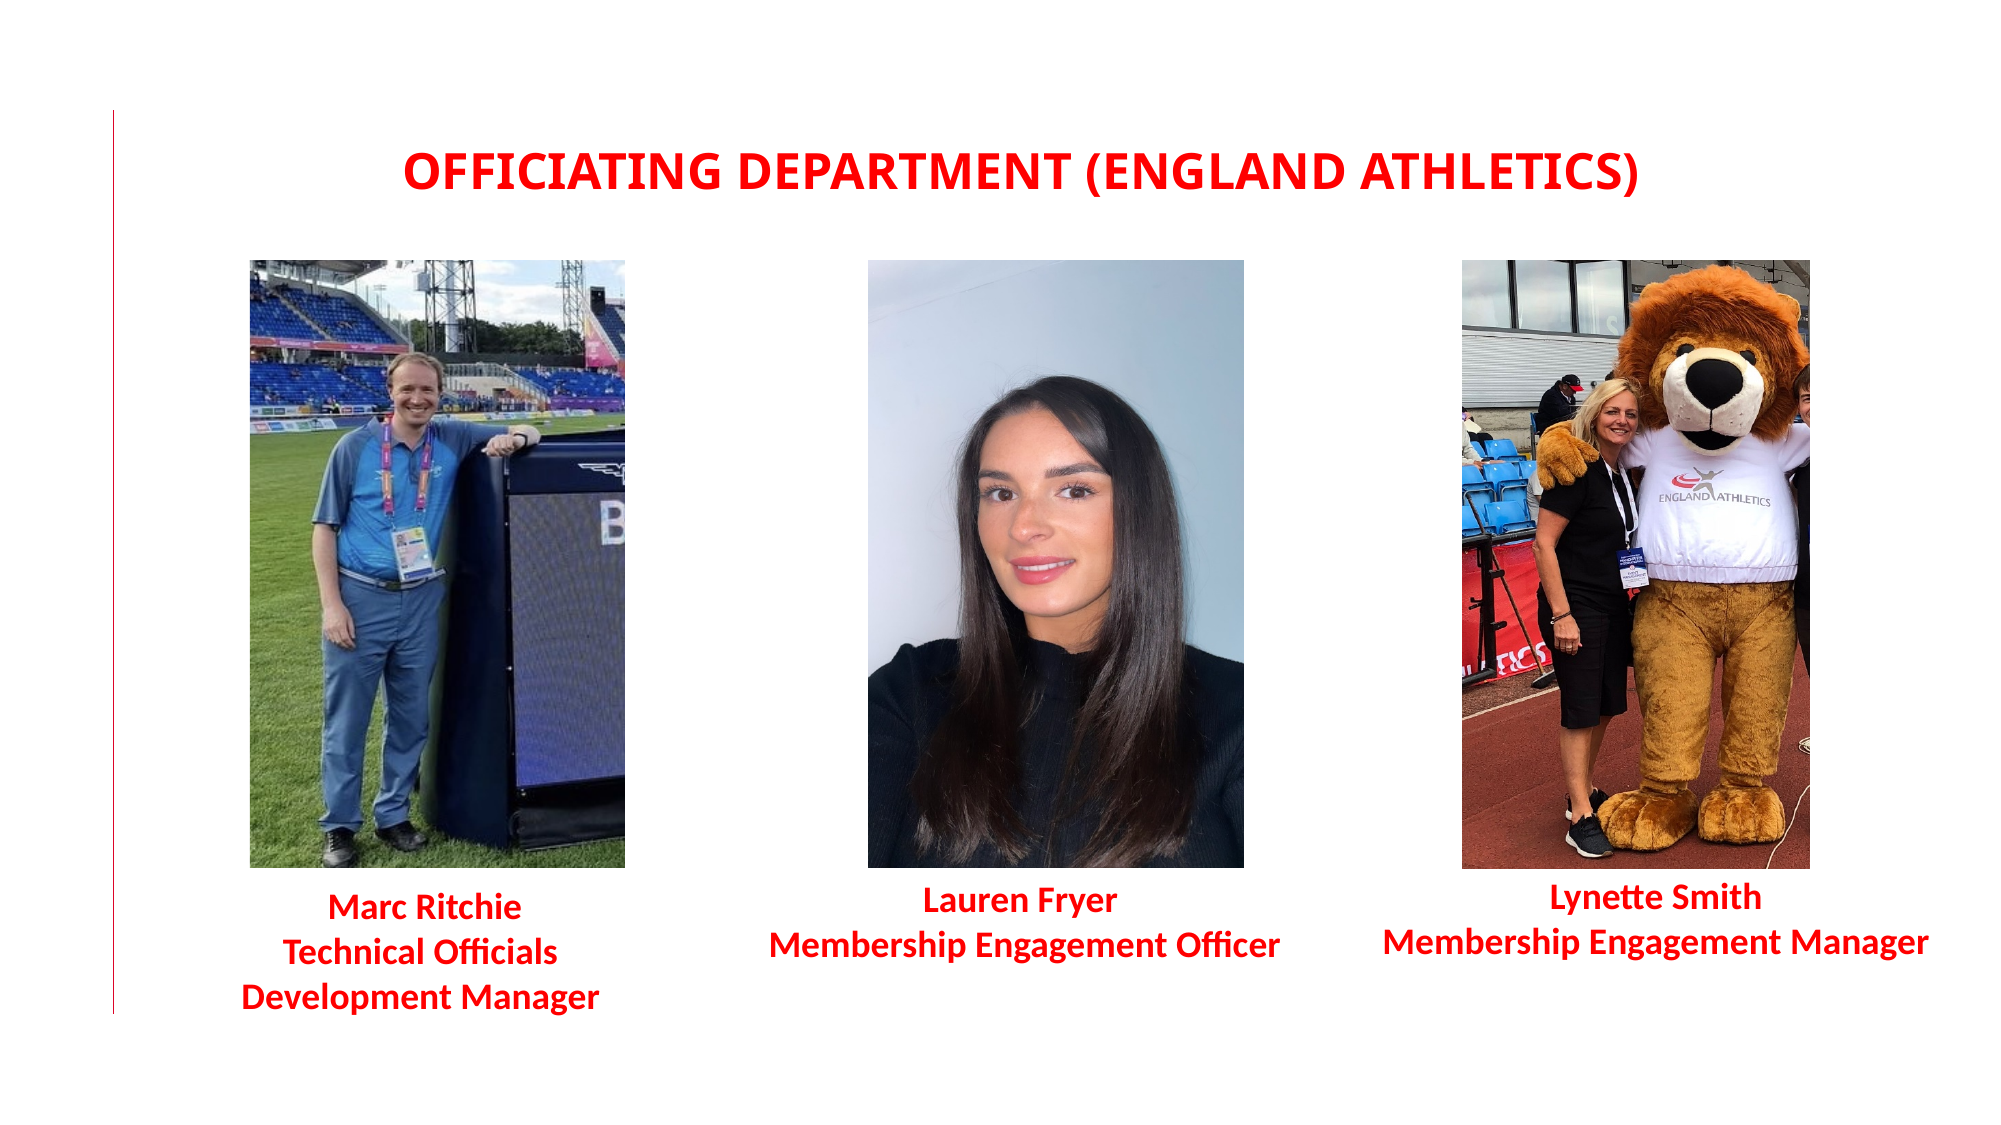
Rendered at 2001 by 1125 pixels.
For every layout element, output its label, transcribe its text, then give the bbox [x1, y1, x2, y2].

text_box Lynette Smith Membership Engagement Manager [1374, 872, 1938, 963]
text_box Lauren Fryer Membership Engagement Officer [762, 874, 1288, 965]
picture [1462, 260, 1810, 869]
picture [249, 260, 626, 869]
title OFFICIATING DEPARTMENT (ENGLAND ATHLETICS) [399, 137, 1738, 328]
picture [868, 260, 1244, 869]
list Marc Ritchie Technical Officials Development Manager [225, 882, 625, 1019]
